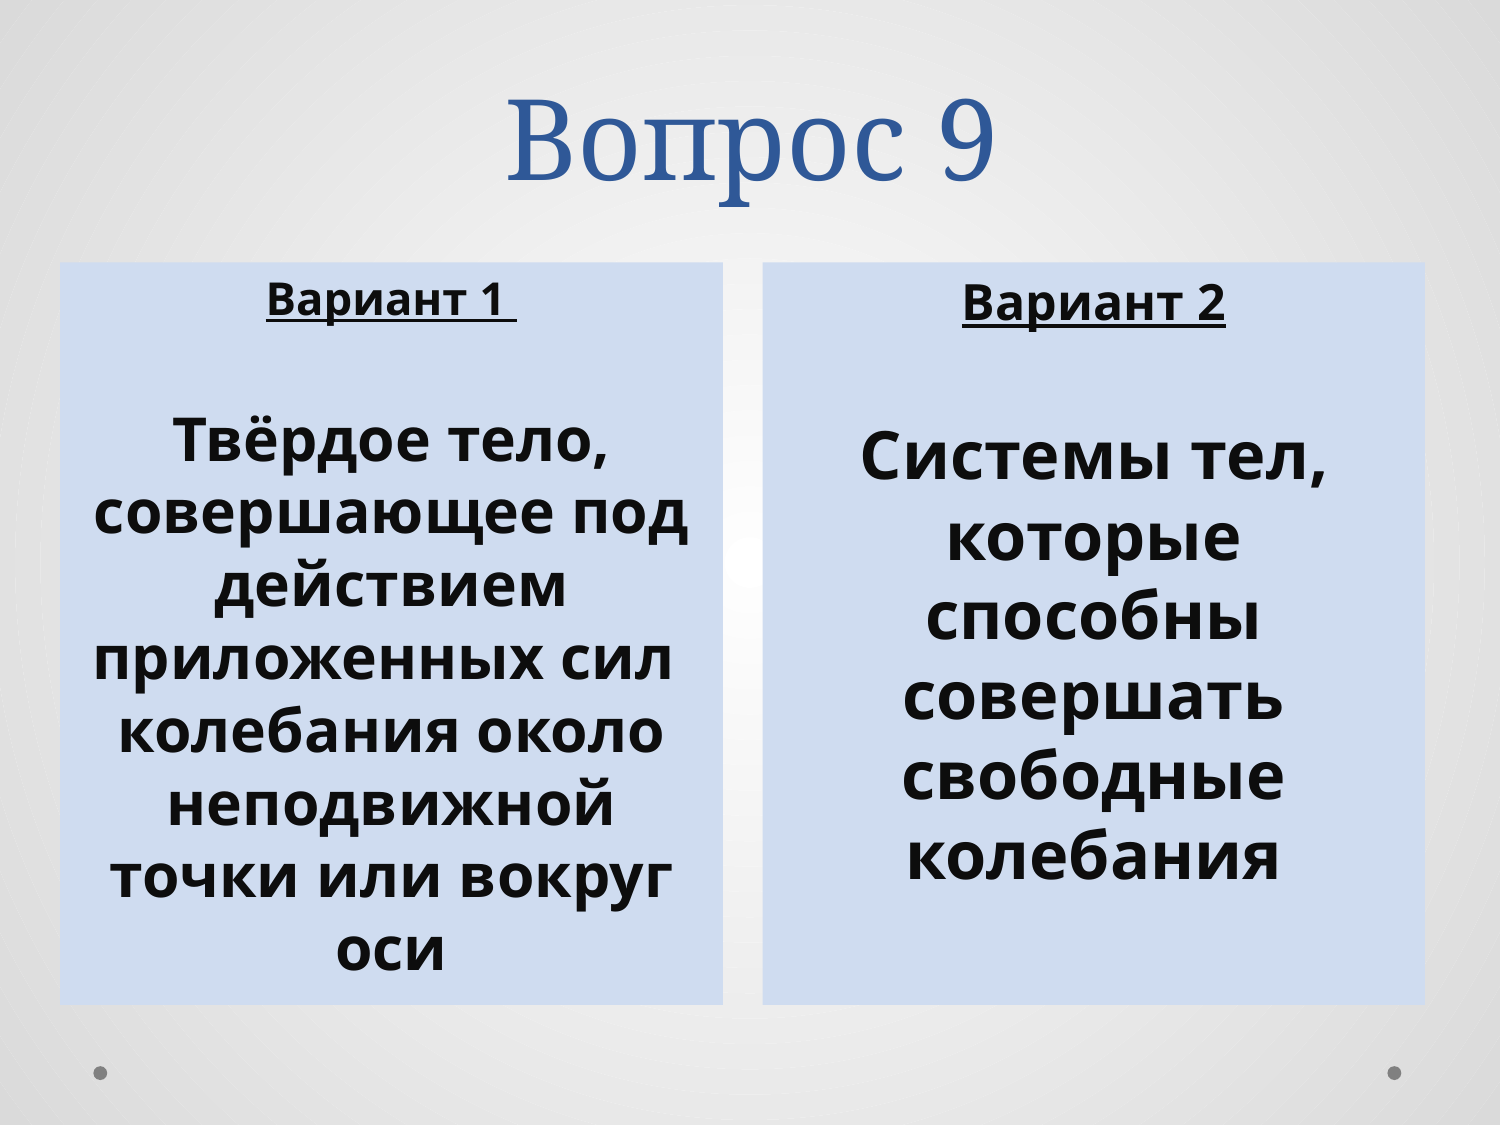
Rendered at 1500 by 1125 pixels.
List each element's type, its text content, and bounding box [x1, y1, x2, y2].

list Вариант 1 Твёрдое тело, совершающее под действием приложенных сил колебания около неподвижной точки или вокруг оси [60, 262, 723, 1005]
title Вопрос 9 [76, 0, 1427, 211]
list Вариант 2 Системы тел, которые способны совершать свободные колебания [762, 262, 1425, 1005]
